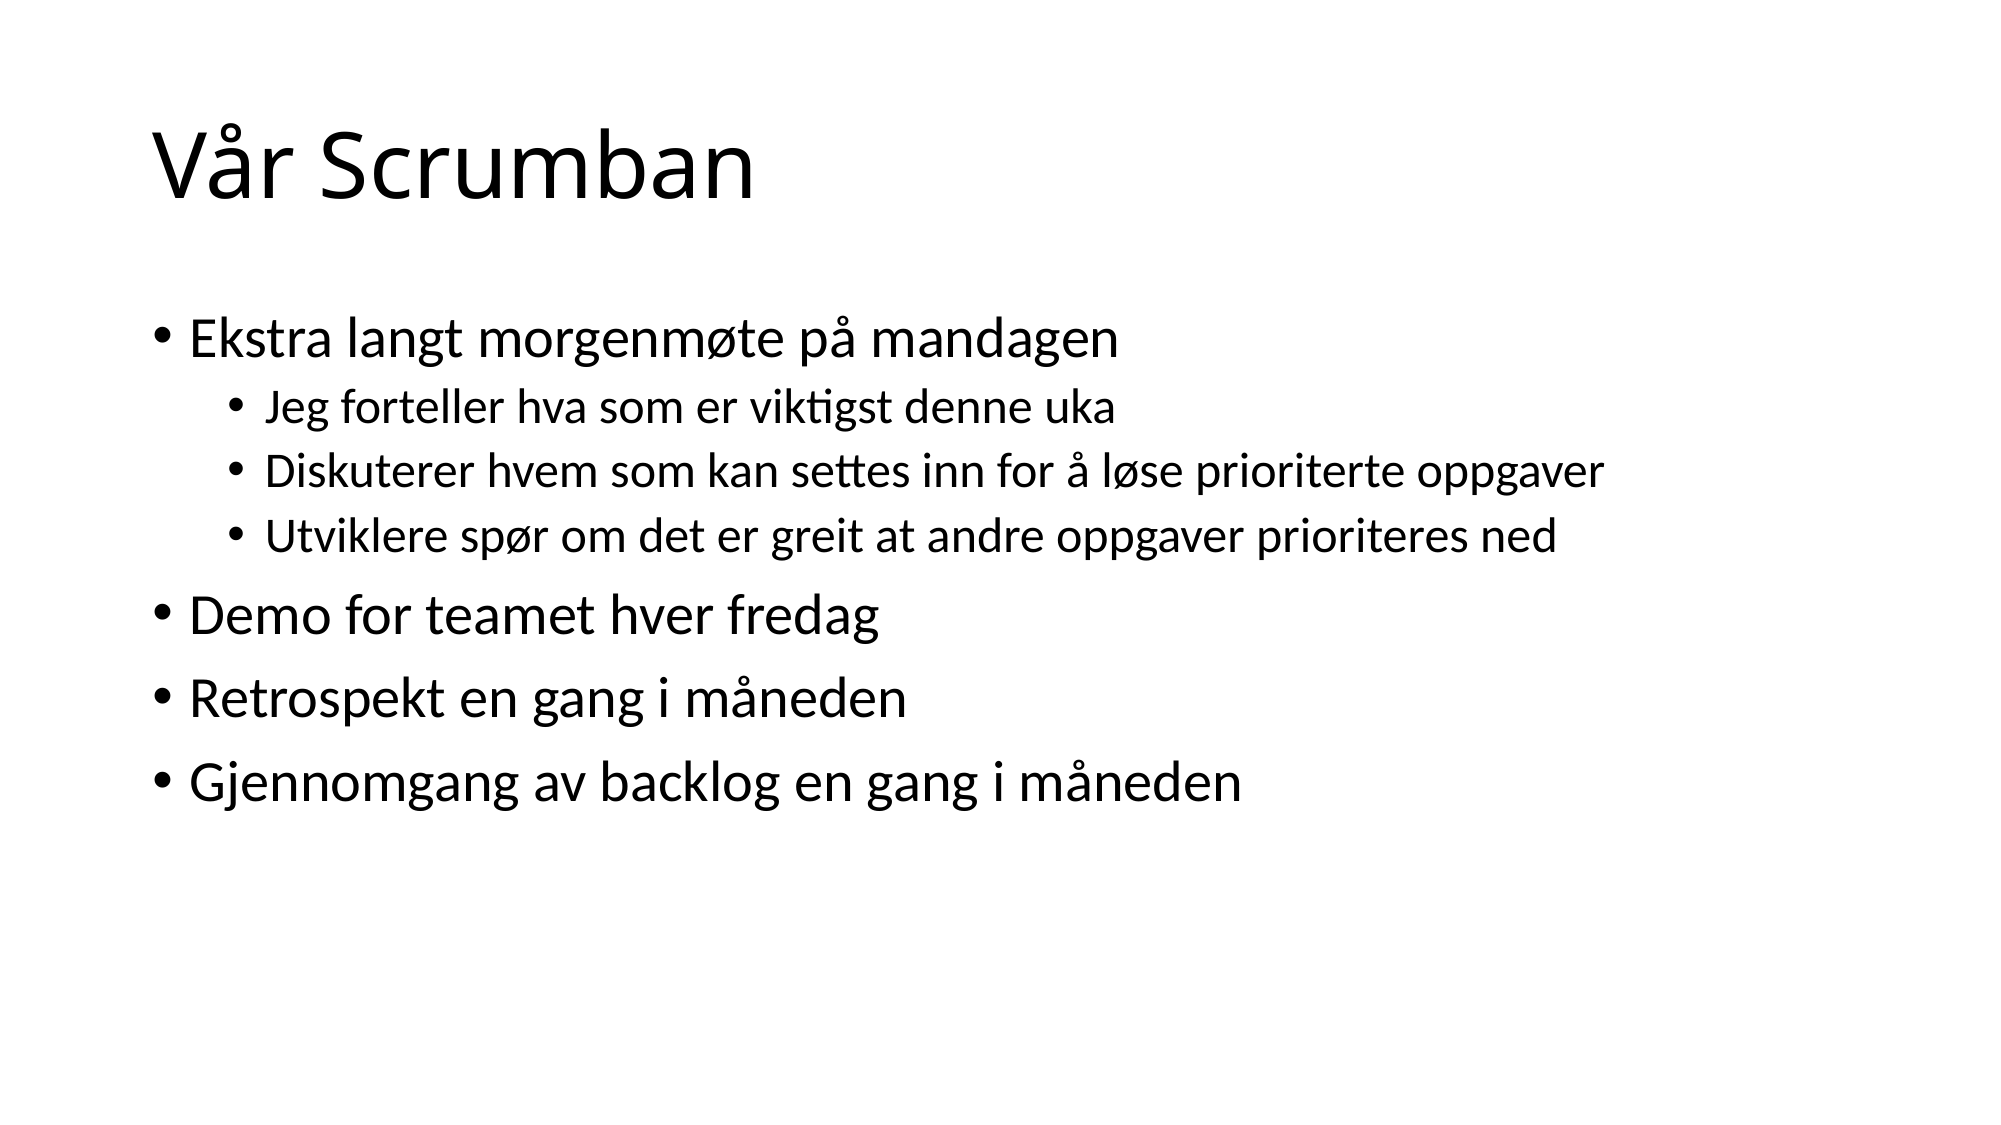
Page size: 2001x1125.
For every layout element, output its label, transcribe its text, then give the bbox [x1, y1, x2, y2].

list Ekstra langt morgenmøte på mandagen Jeg forteller hva som er viktigst denne uka Diskuterer hvem som kan settes inn for å løse prioriterte oppgaver Utviklere spør om det er greit at andre oppgaver prioriteres ned Demo for teamet hver fredag Retrospekt en gang i måneden Gjennomgang av backlog en gang i måneden [137, 299, 1863, 1014]
title Vår Scrumban [137, 59, 1863, 278]
